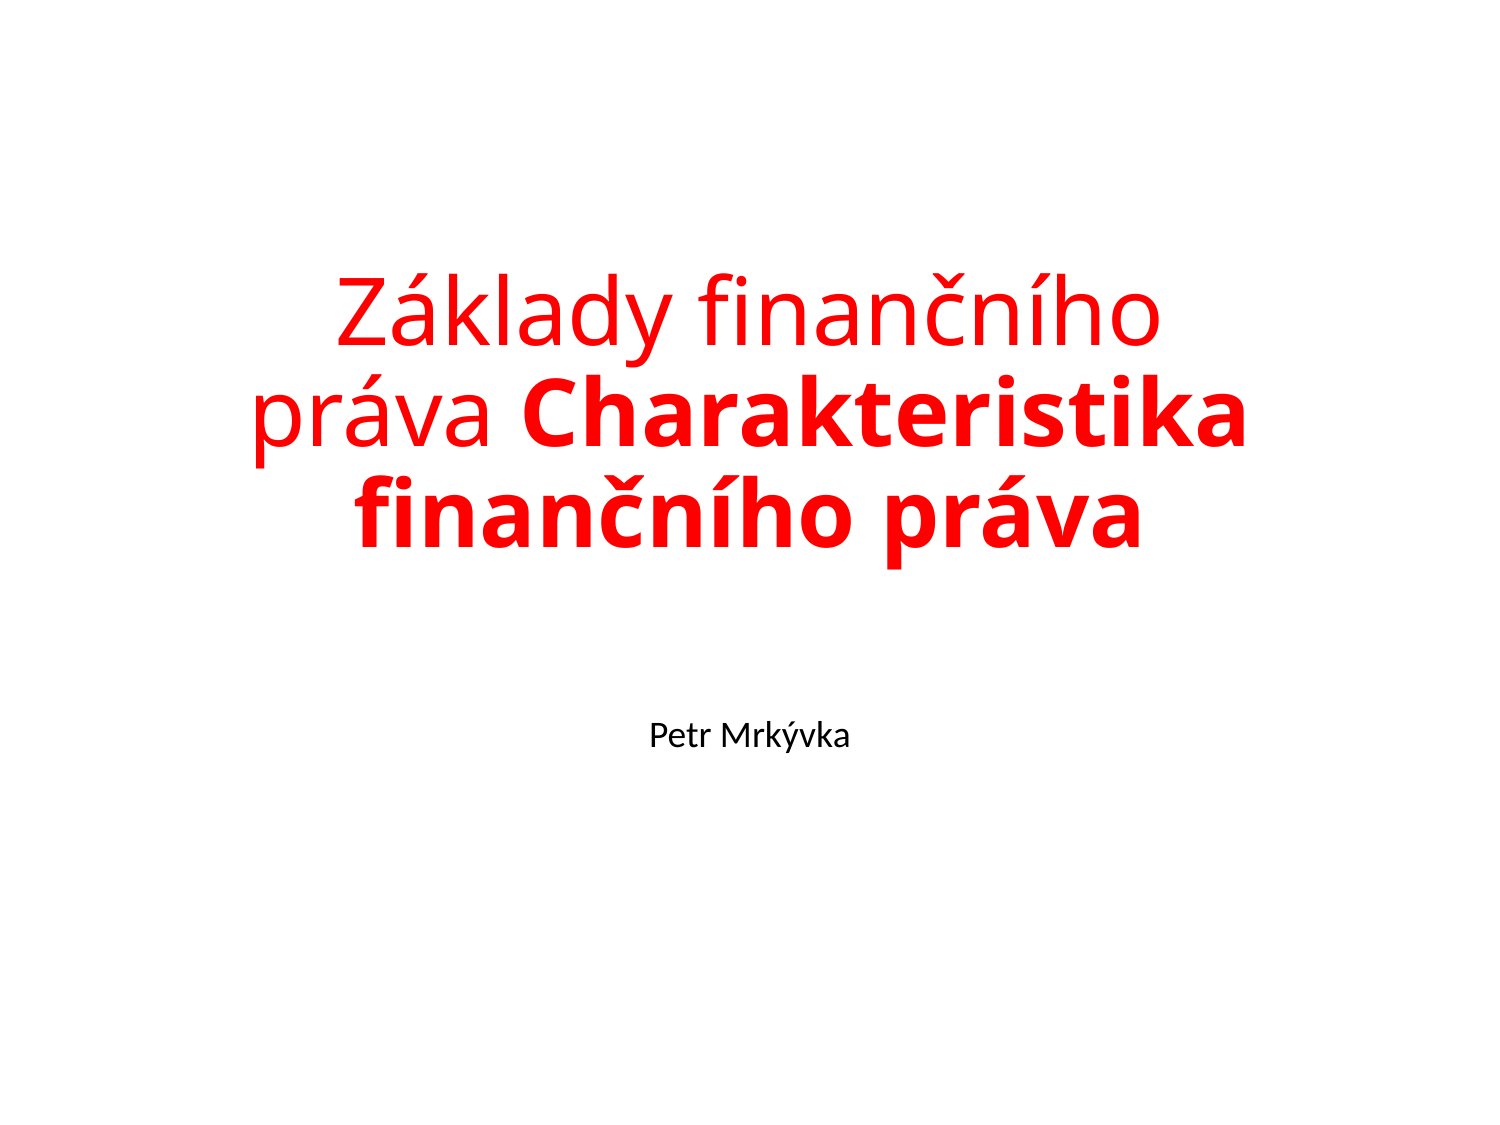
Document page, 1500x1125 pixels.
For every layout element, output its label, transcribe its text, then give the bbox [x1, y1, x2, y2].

title Základy finančního práva Charakteristika finančního práva [187, 184, 1313, 576]
subtitle Petr Mrkývka [187, 590, 1313, 863]
